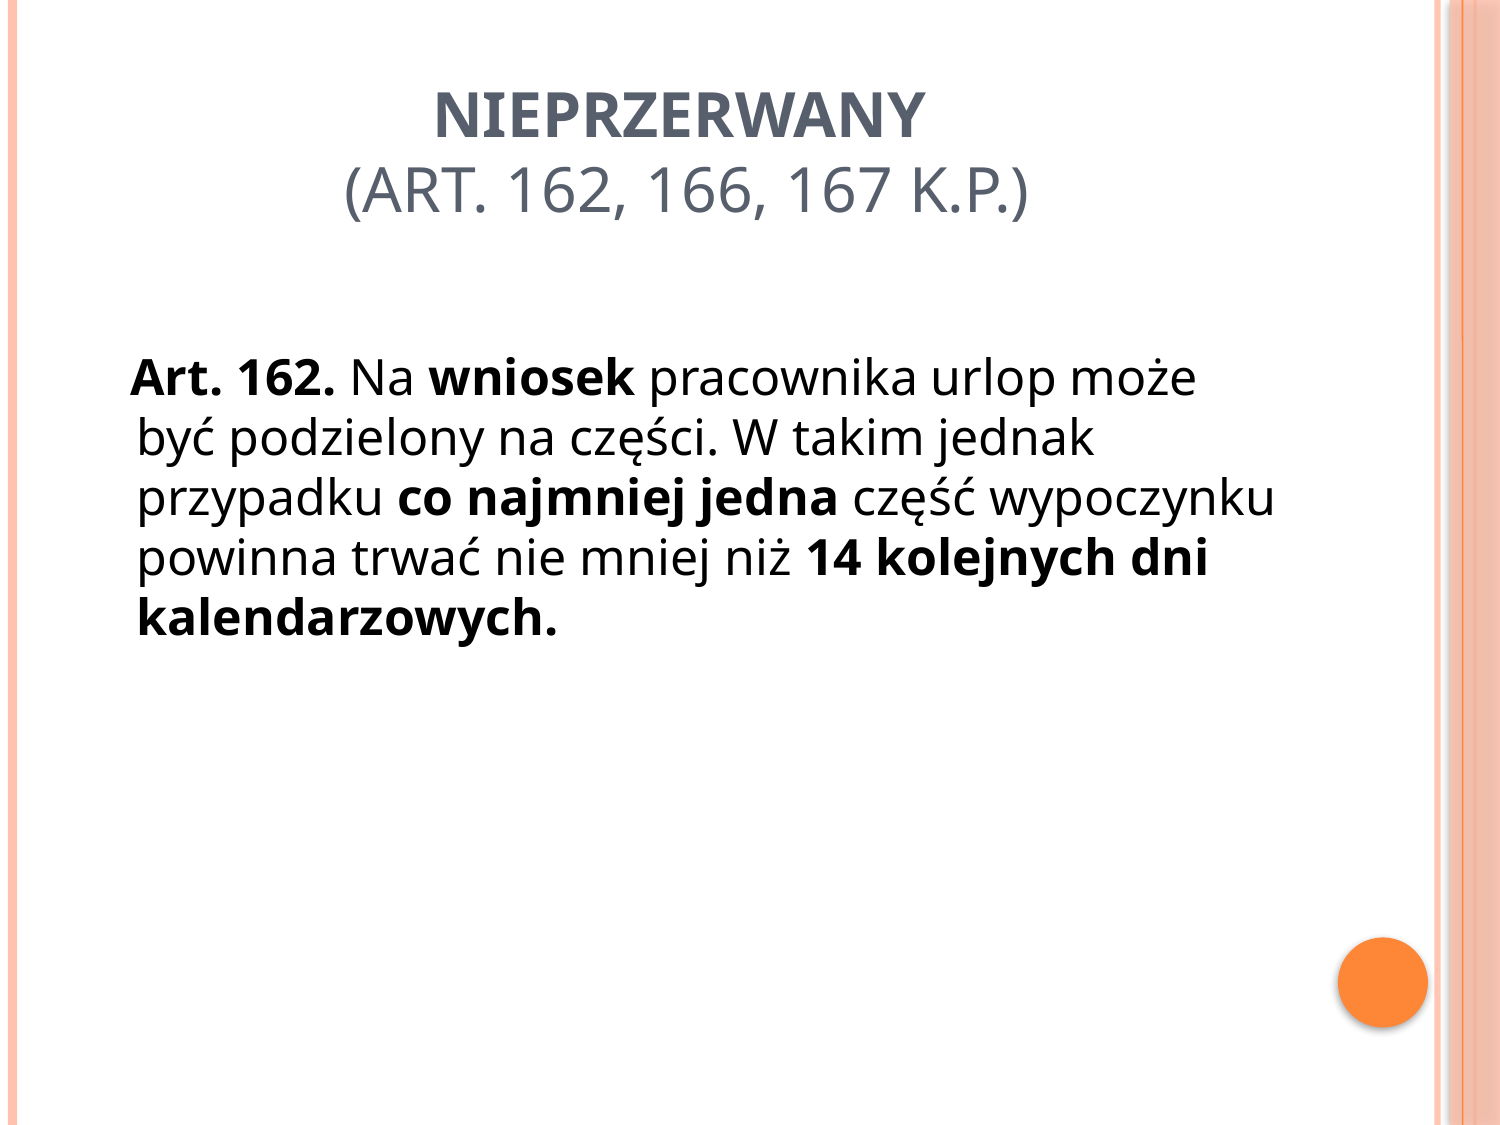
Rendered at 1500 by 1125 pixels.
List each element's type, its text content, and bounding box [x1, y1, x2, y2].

list Art. 162. Na wniosek pracownika urlop może być podzielony na części. W takim jednak przypadku co najmniej jedna część wypoczynku powinna trwać nie mniej niż 14 kolejnych dni kalendarzowych. [76, 338, 1302, 828]
title nieprzerwany (art. 162, 166, 167 k.p.) [75, 45, 1300, 233]
